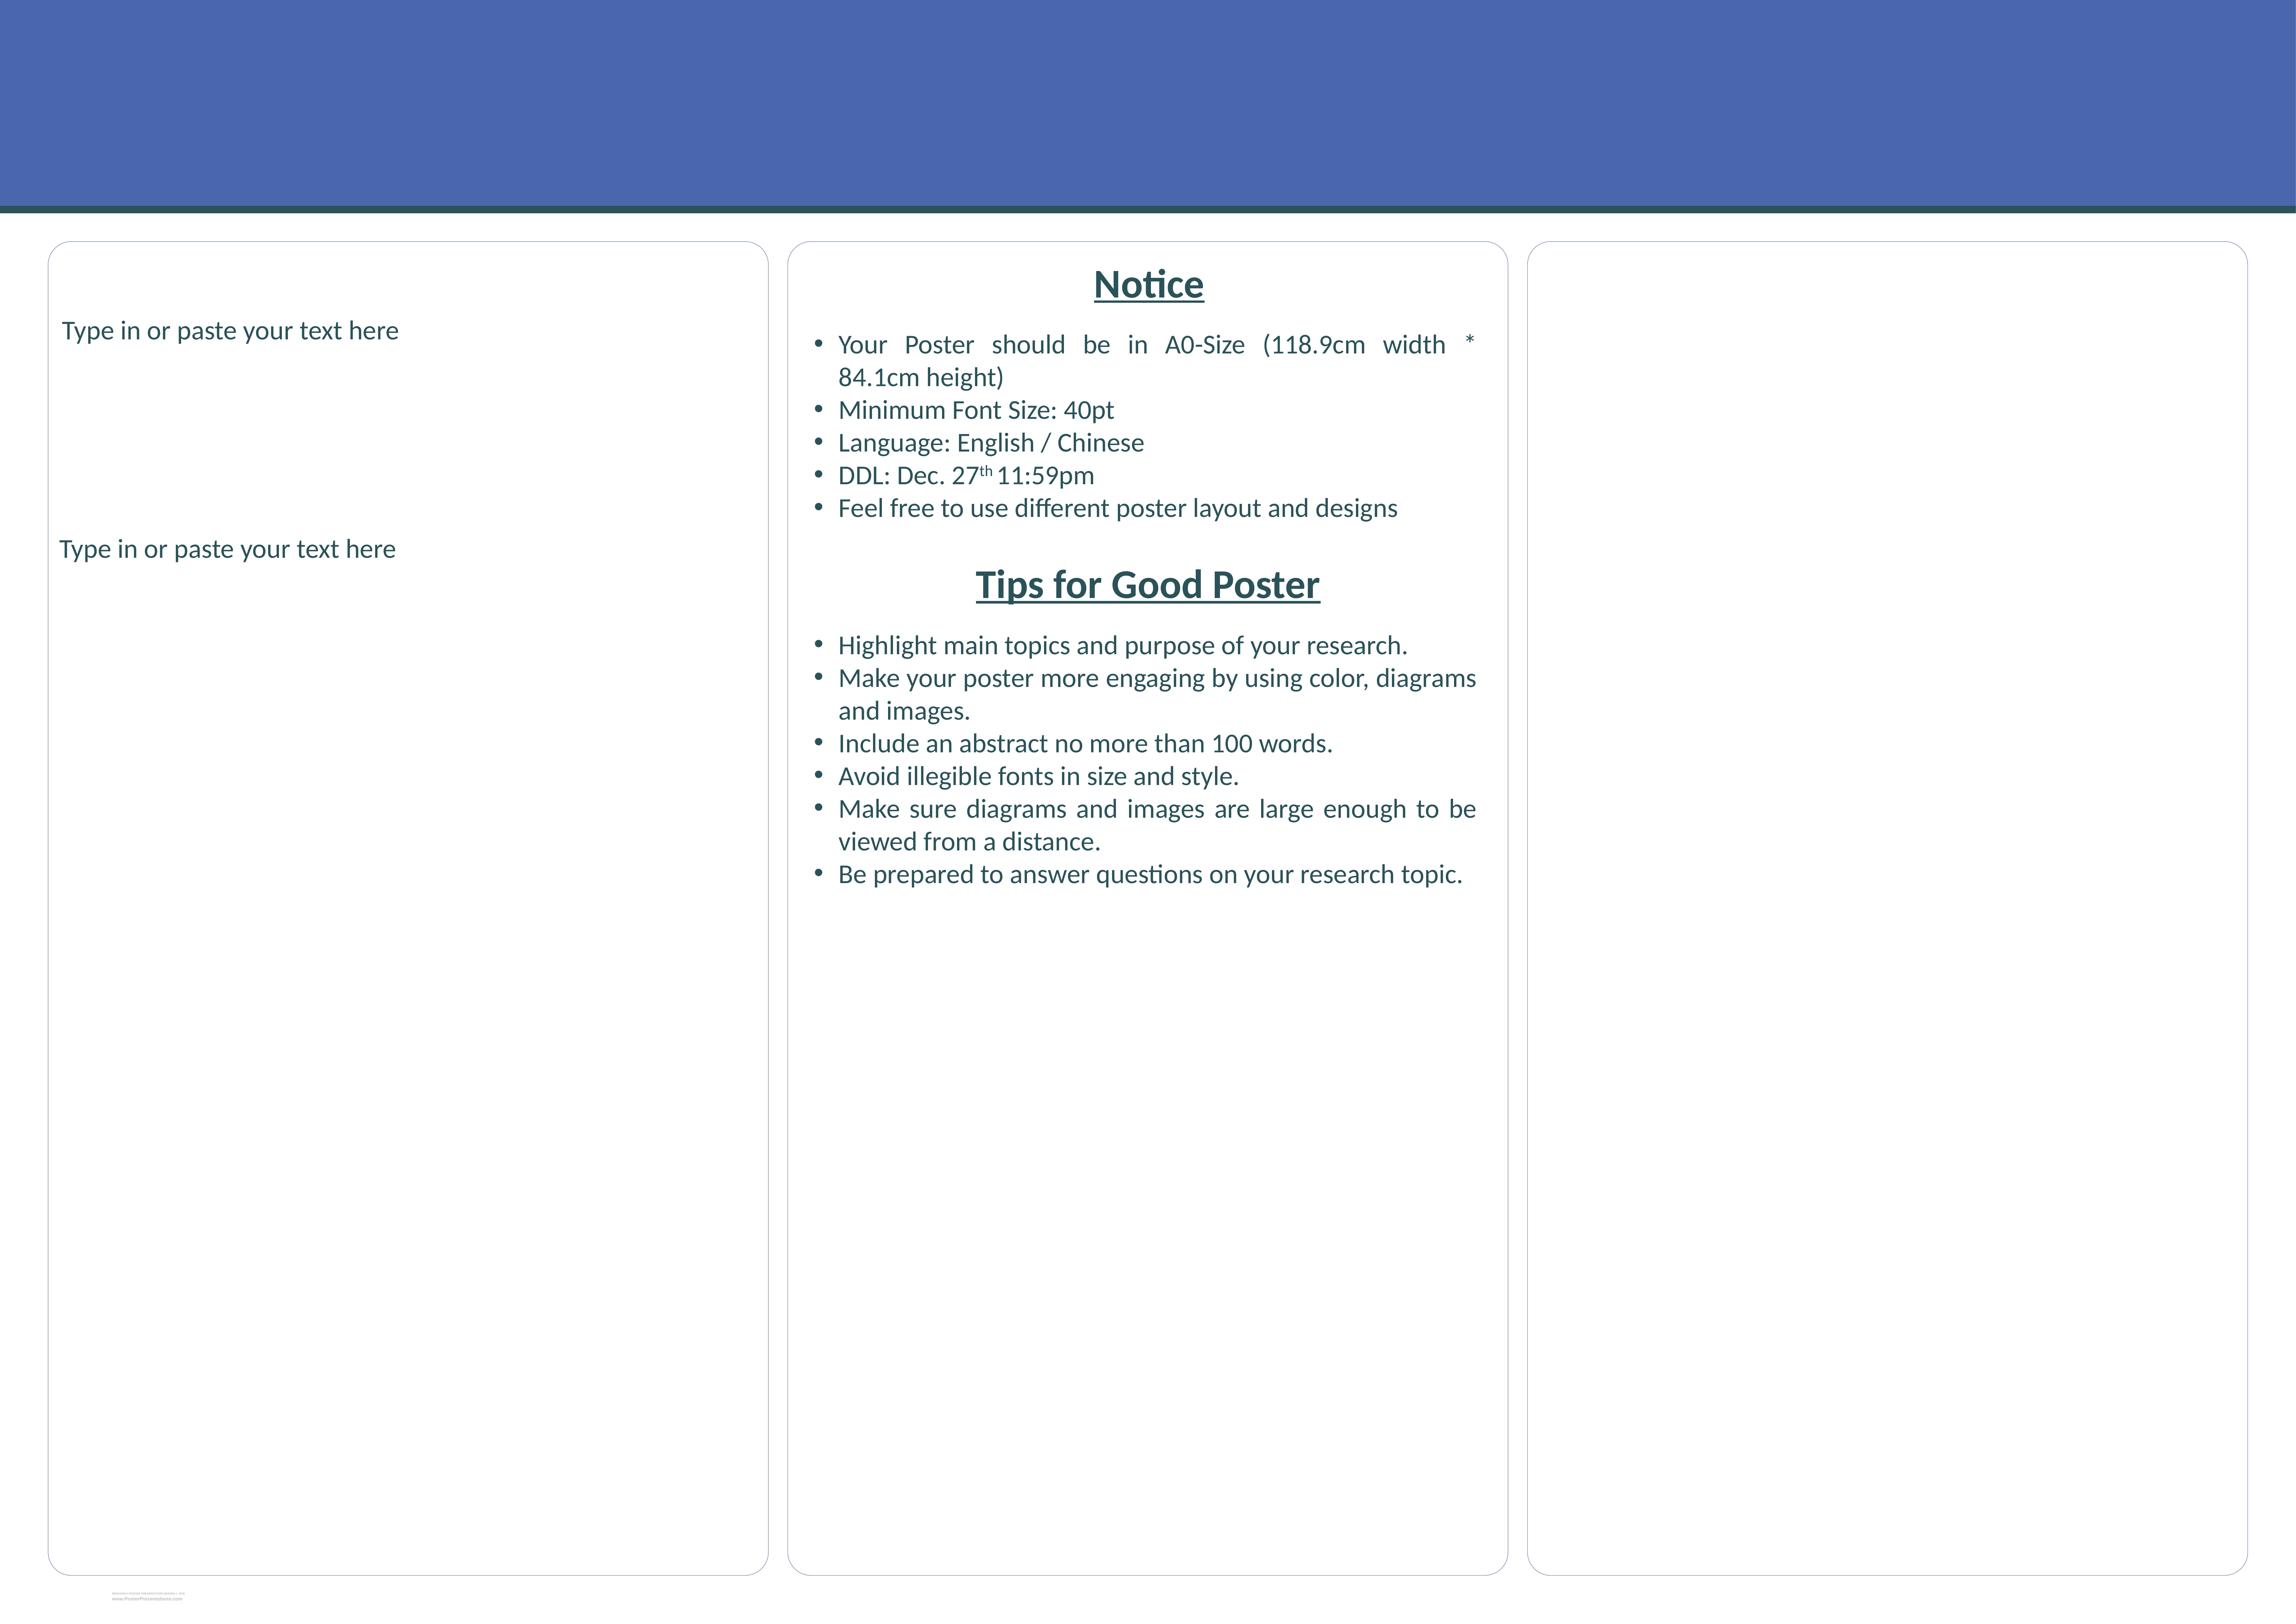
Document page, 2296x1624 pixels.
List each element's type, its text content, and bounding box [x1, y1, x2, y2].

text_box Your Poster should be in A0-Size (118.9cm width * 84.1cm height) Minimum Font Size: 40pt Language: English / Chinese DDL: Dec. 27th 11:59pm Feel free to use different poster layout and designs [809, 324, 1482, 525]
text_box Highlight main topics and purpose of your research. Make your poster more engaging by using color, diagrams and images. Include an abstract no more than 100 words. Avoid illegible fonts in size and style. Make sure diagrams and images are large enough to be viewed from a distance. Be prepared to answer questions on your research topic. [809, 624, 1482, 891]
text_box Notice [789, 254, 1510, 308]
list Type in or paste your text here [50, 300, 768, 390]
text_box Tips for Good Poster [788, 555, 1509, 609]
text_box Type in or paste your text here [47, 519, 768, 575]
